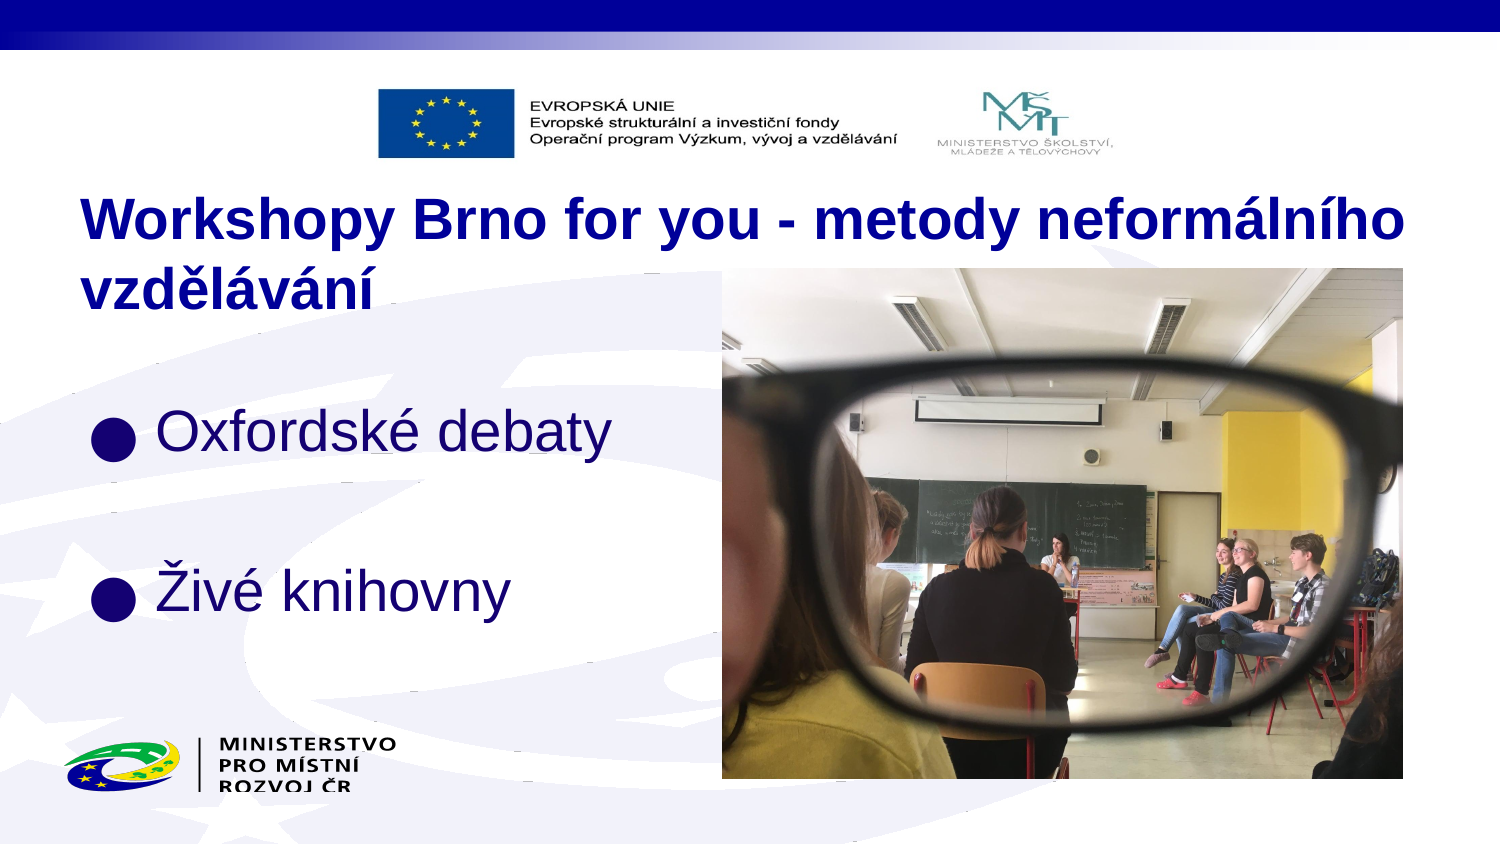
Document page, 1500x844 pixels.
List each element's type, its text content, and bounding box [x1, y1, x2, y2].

list Oxfordské debaty Živé knihovny [64, 386, 1426, 794]
title Workshopy Brno for you - metody neformálního vzdělávání [64, 173, 1426, 236]
picture [332, 54, 1158, 173]
picture [0, 244, 1403, 844]
